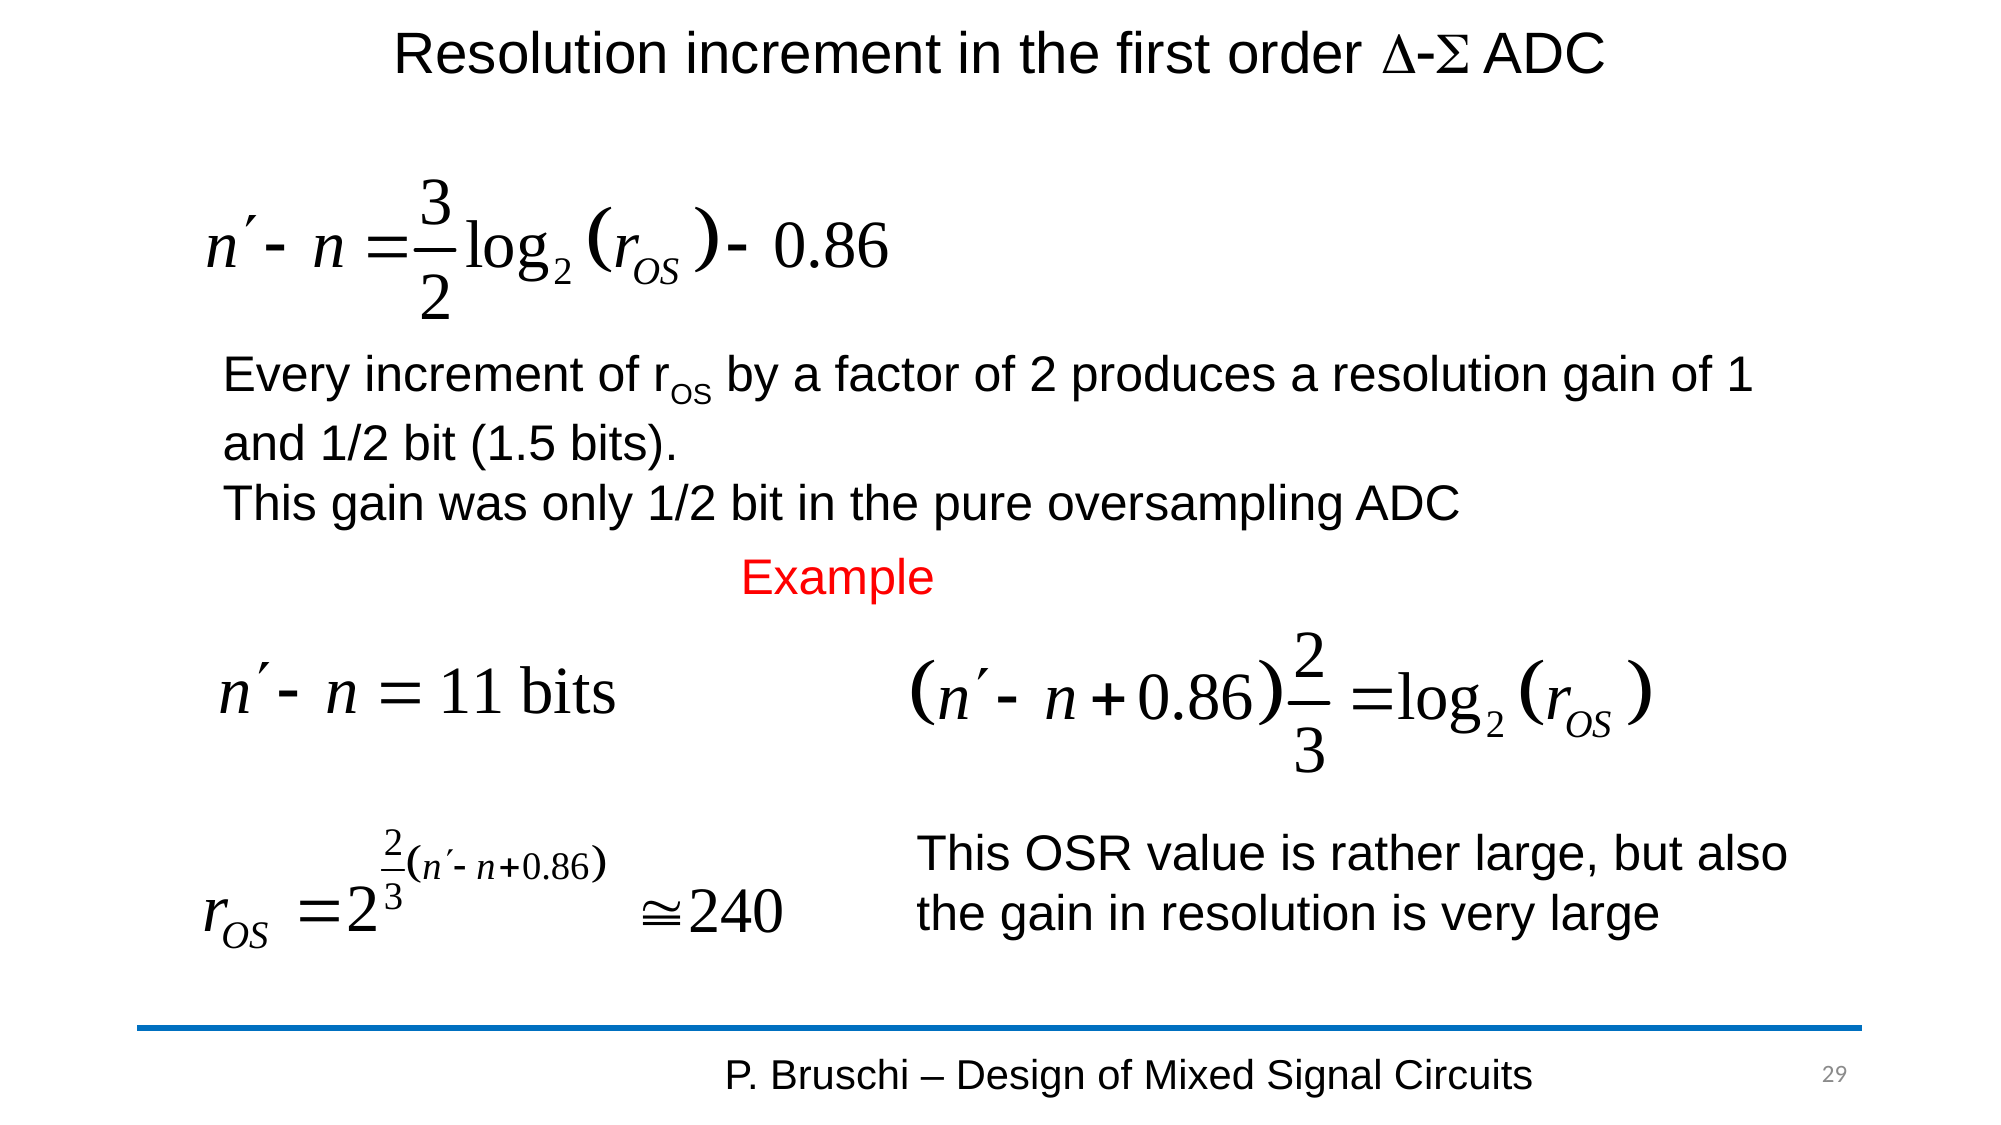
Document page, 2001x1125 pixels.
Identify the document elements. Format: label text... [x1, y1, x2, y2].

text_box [901, 612, 1658, 788]
text_box Example [725, 537, 966, 612]
text_box Every increment of rOS by a factor of 2 produces a resolution gain of 1 and 1/2 bit (1.5 bits). This gain was only 1/2 bit in the pure oversampling ADC [207, 334, 1805, 538]
title Resolution increment in the first order D-S ADC [137, 0, 1863, 109]
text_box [627, 873, 794, 949]
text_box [207, 651, 642, 742]
footer P. Bruschi – Design of Mixed Signal Circuits [662, 1042, 1596, 1103]
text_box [192, 813, 616, 965]
text_box This OSR value is rather large, but also the gain in resolution is very large [901, 813, 1805, 948]
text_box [195, 160, 902, 335]
slide_number 29 [1718, 1042, 1863, 1103]
